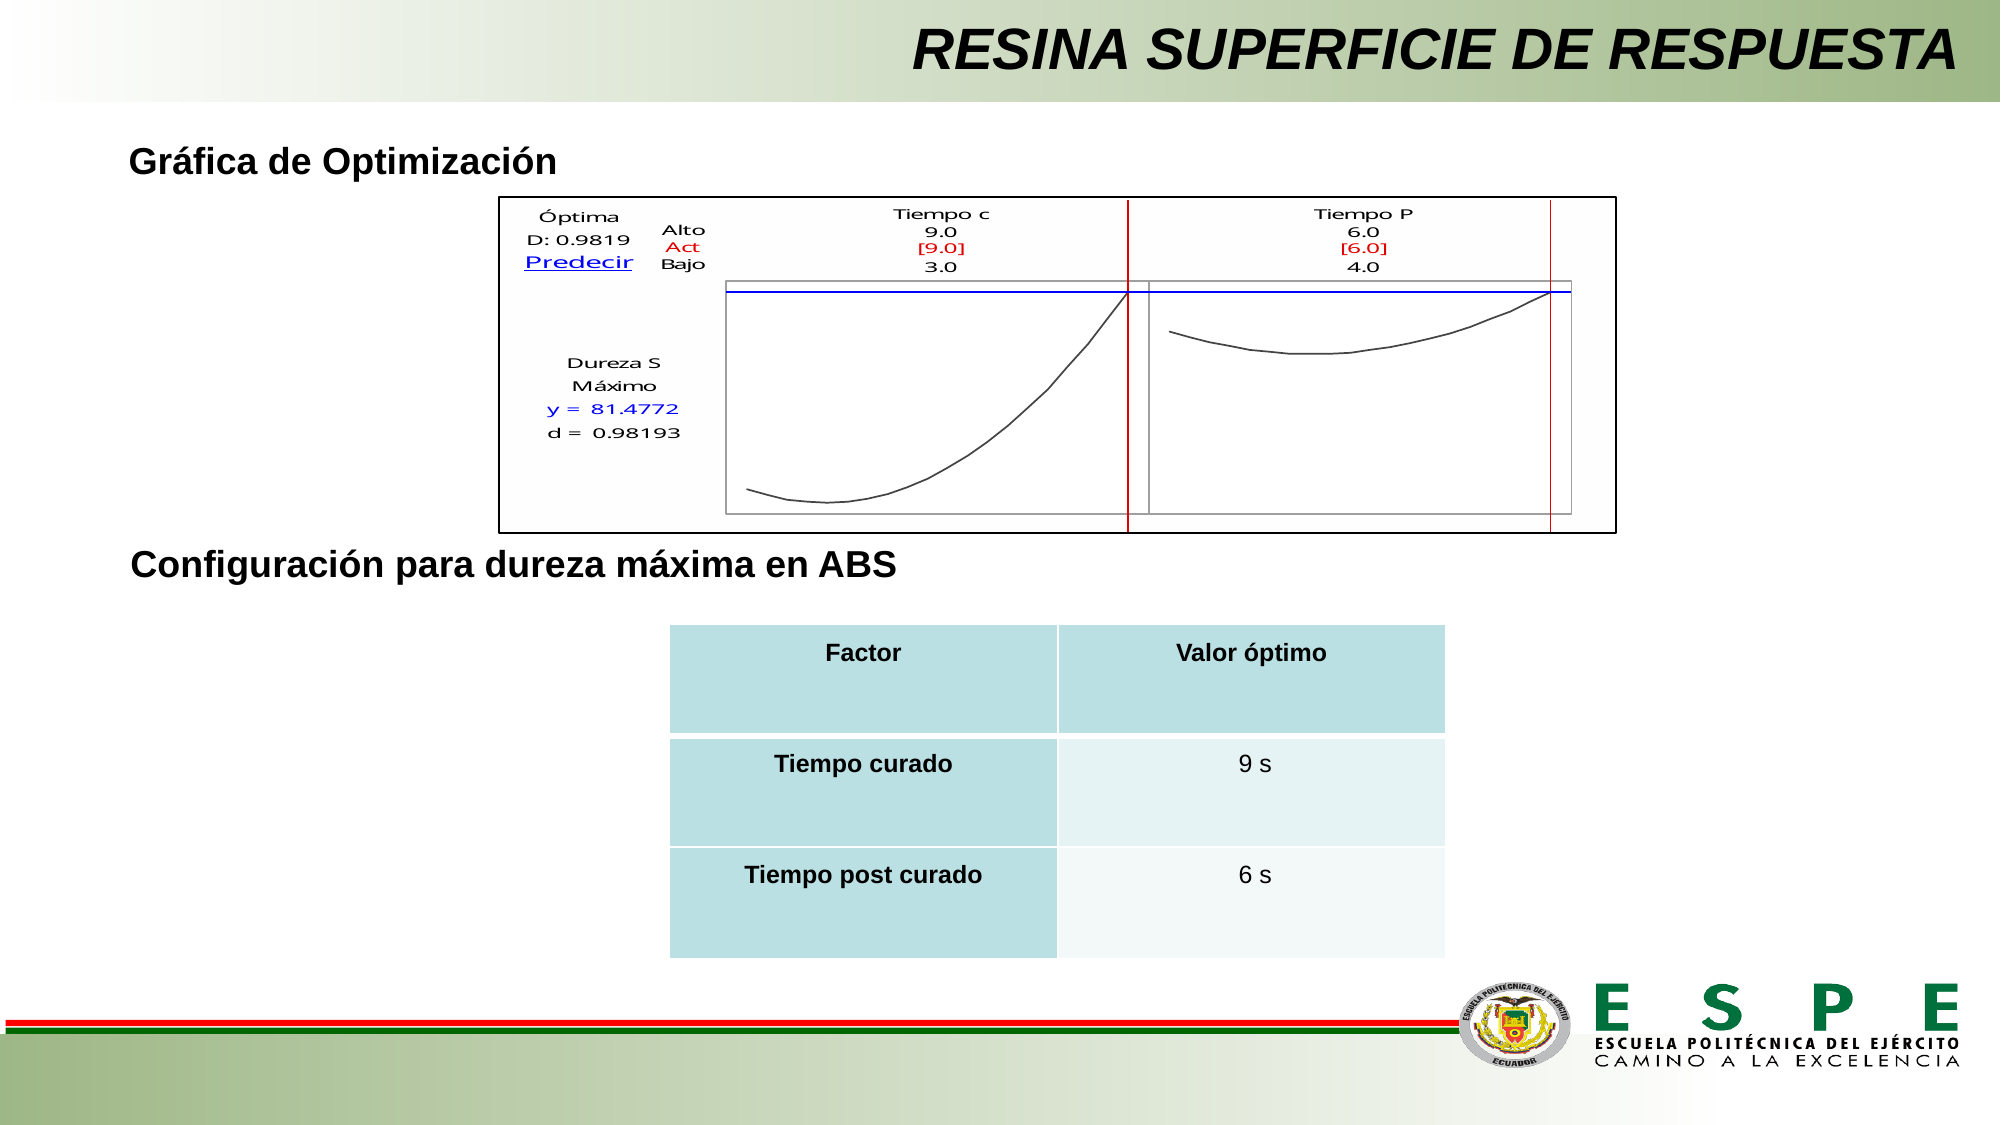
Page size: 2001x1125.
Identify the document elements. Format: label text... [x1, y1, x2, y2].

text_box Gráfica de Optimización [113, 129, 574, 189]
table_header Valor óptimo [1059, 625, 1445, 733]
text_box Configuración para dureza máxima en ABS [115, 532, 913, 592]
table_cell Tiempo post curado [670, 848, 1057, 958]
table_cell 9 s [1059, 739, 1445, 846]
picture [499, 197, 1616, 533]
table_cell 6 s [1059, 848, 1445, 958]
text_box RESINA SUPERFICIE DE RESPUESTA [849, 3, 1975, 89]
picture [1409, 964, 2000, 1093]
table_header Factor [670, 625, 1057, 733]
table_cell Tiempo curado [670, 739, 1057, 846]
